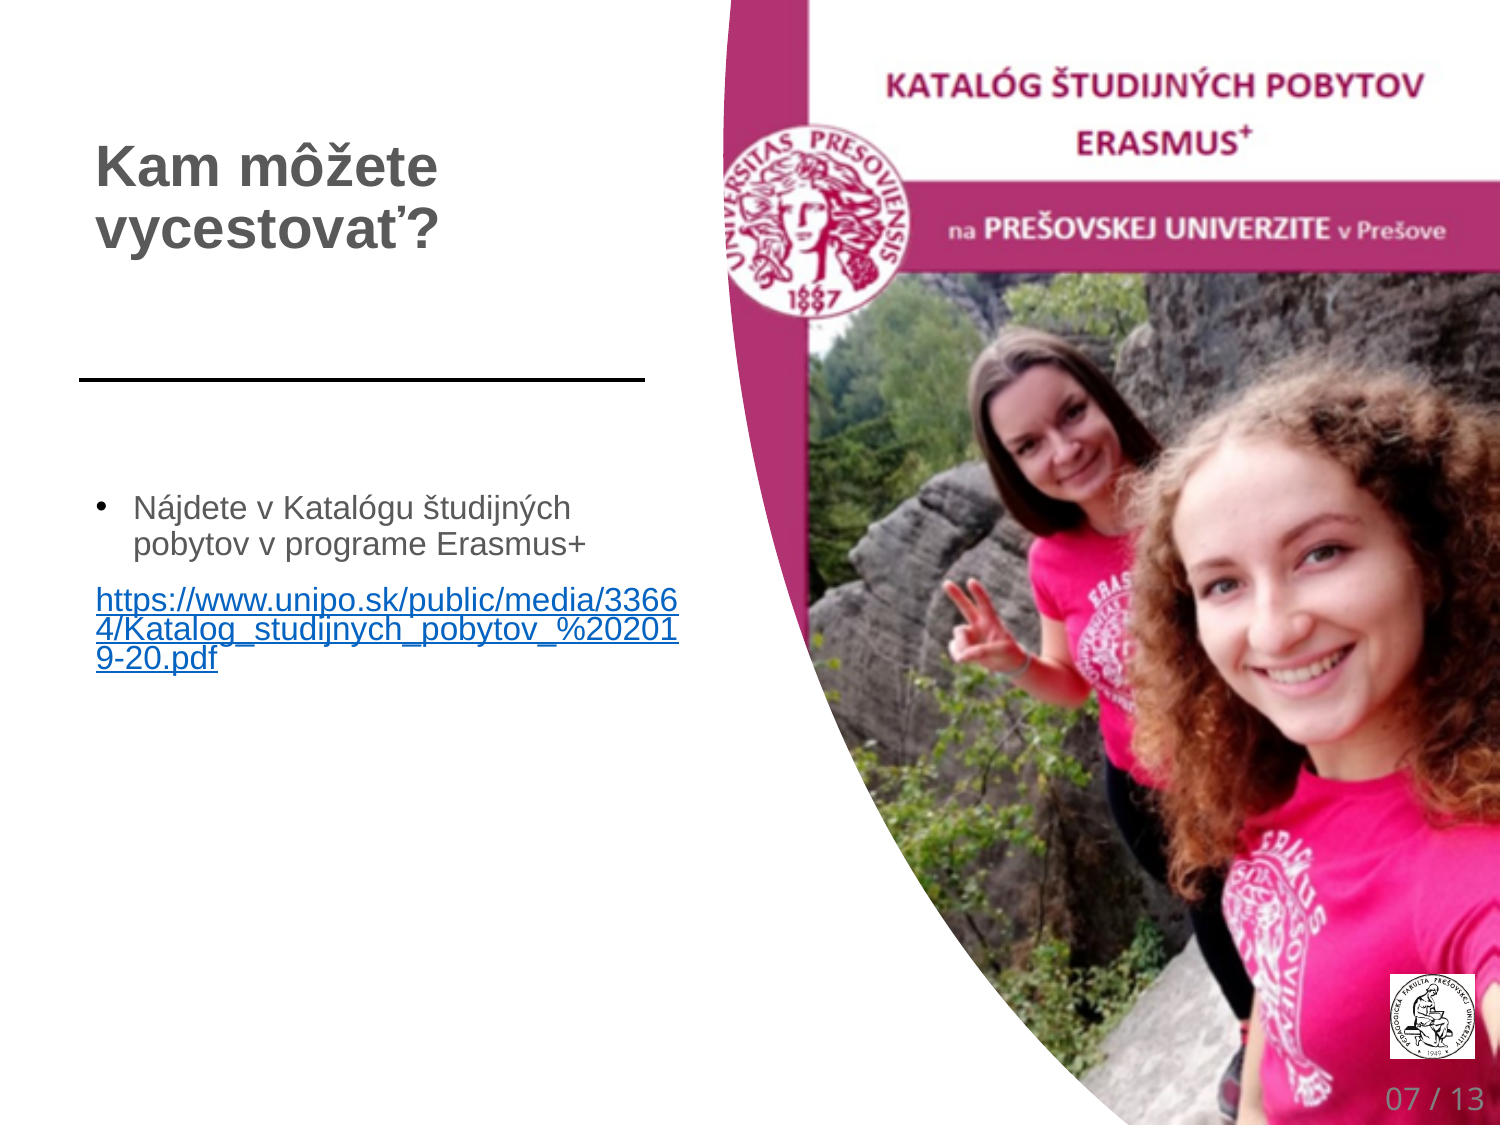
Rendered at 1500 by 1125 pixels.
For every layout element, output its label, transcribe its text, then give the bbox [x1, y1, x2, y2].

list Nájdete v Katalógu študijných pobytov v programe Erasmus+ https://www.unipo.sk/public/media/33664/Katalog_studijnych_pobytov_%202019-20.pdf [80, 422, 711, 991]
title Kam môžete vycestovať? [80, 59, 711, 338]
picture [723, 0, 1500, 1125]
